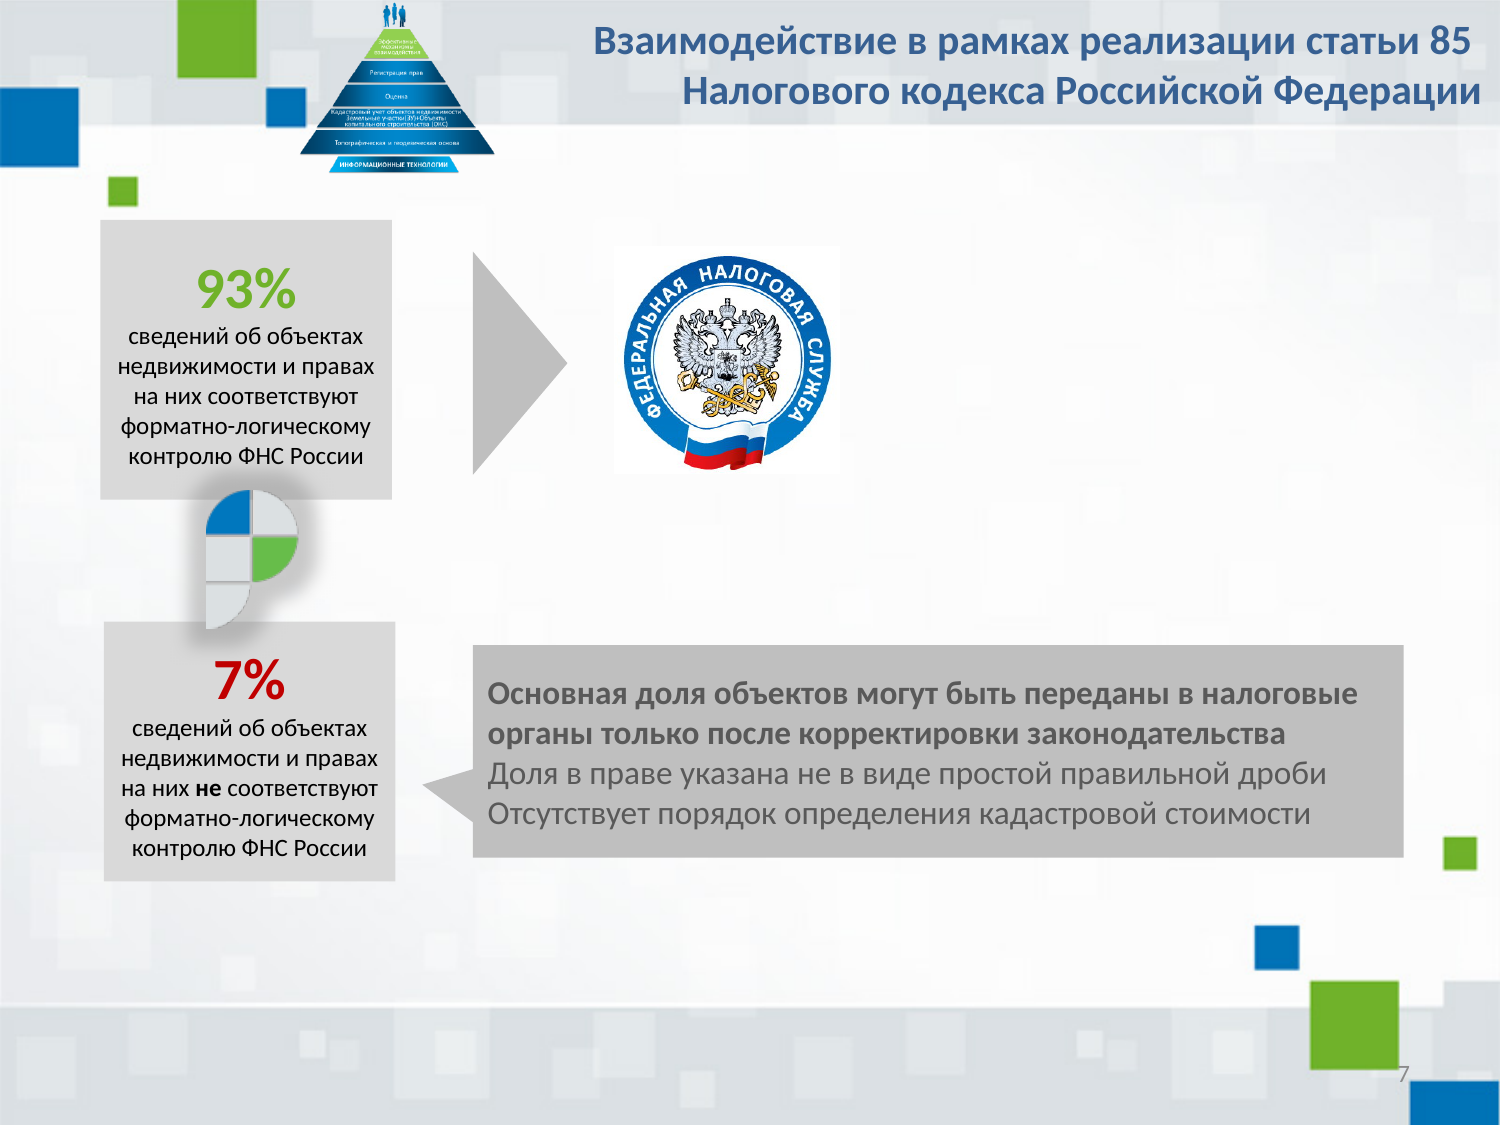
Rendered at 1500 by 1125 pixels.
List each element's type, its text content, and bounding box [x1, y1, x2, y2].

text_box 93% сведений об объектах недвижимости и правах на них соответствуют форматно-логическому контролю ФНС России [98, 218, 394, 502]
text_box Взаимодействие в рамках реализации статьи 85 Налогового кодекса Российской Федерации [312, 0, 1498, 126]
picture [0, 0, 1500, 1125]
slide_number 7 [1074, 1042, 1425, 1103]
text_box Основная доля объектов могут быть переданы в налоговые органы только после корректировки законодательства Доля в праве указана не в виде простой правильной дроби Отсутствует порядок определения кадастровой стоимости [420, 643, 1406, 860]
text_box 7% сведений об объектах недвижимости и правах на них не соответствуют форматно-логическому контролю ФНС России [102, 620, 398, 883]
text_box [470, 249, 570, 477]
